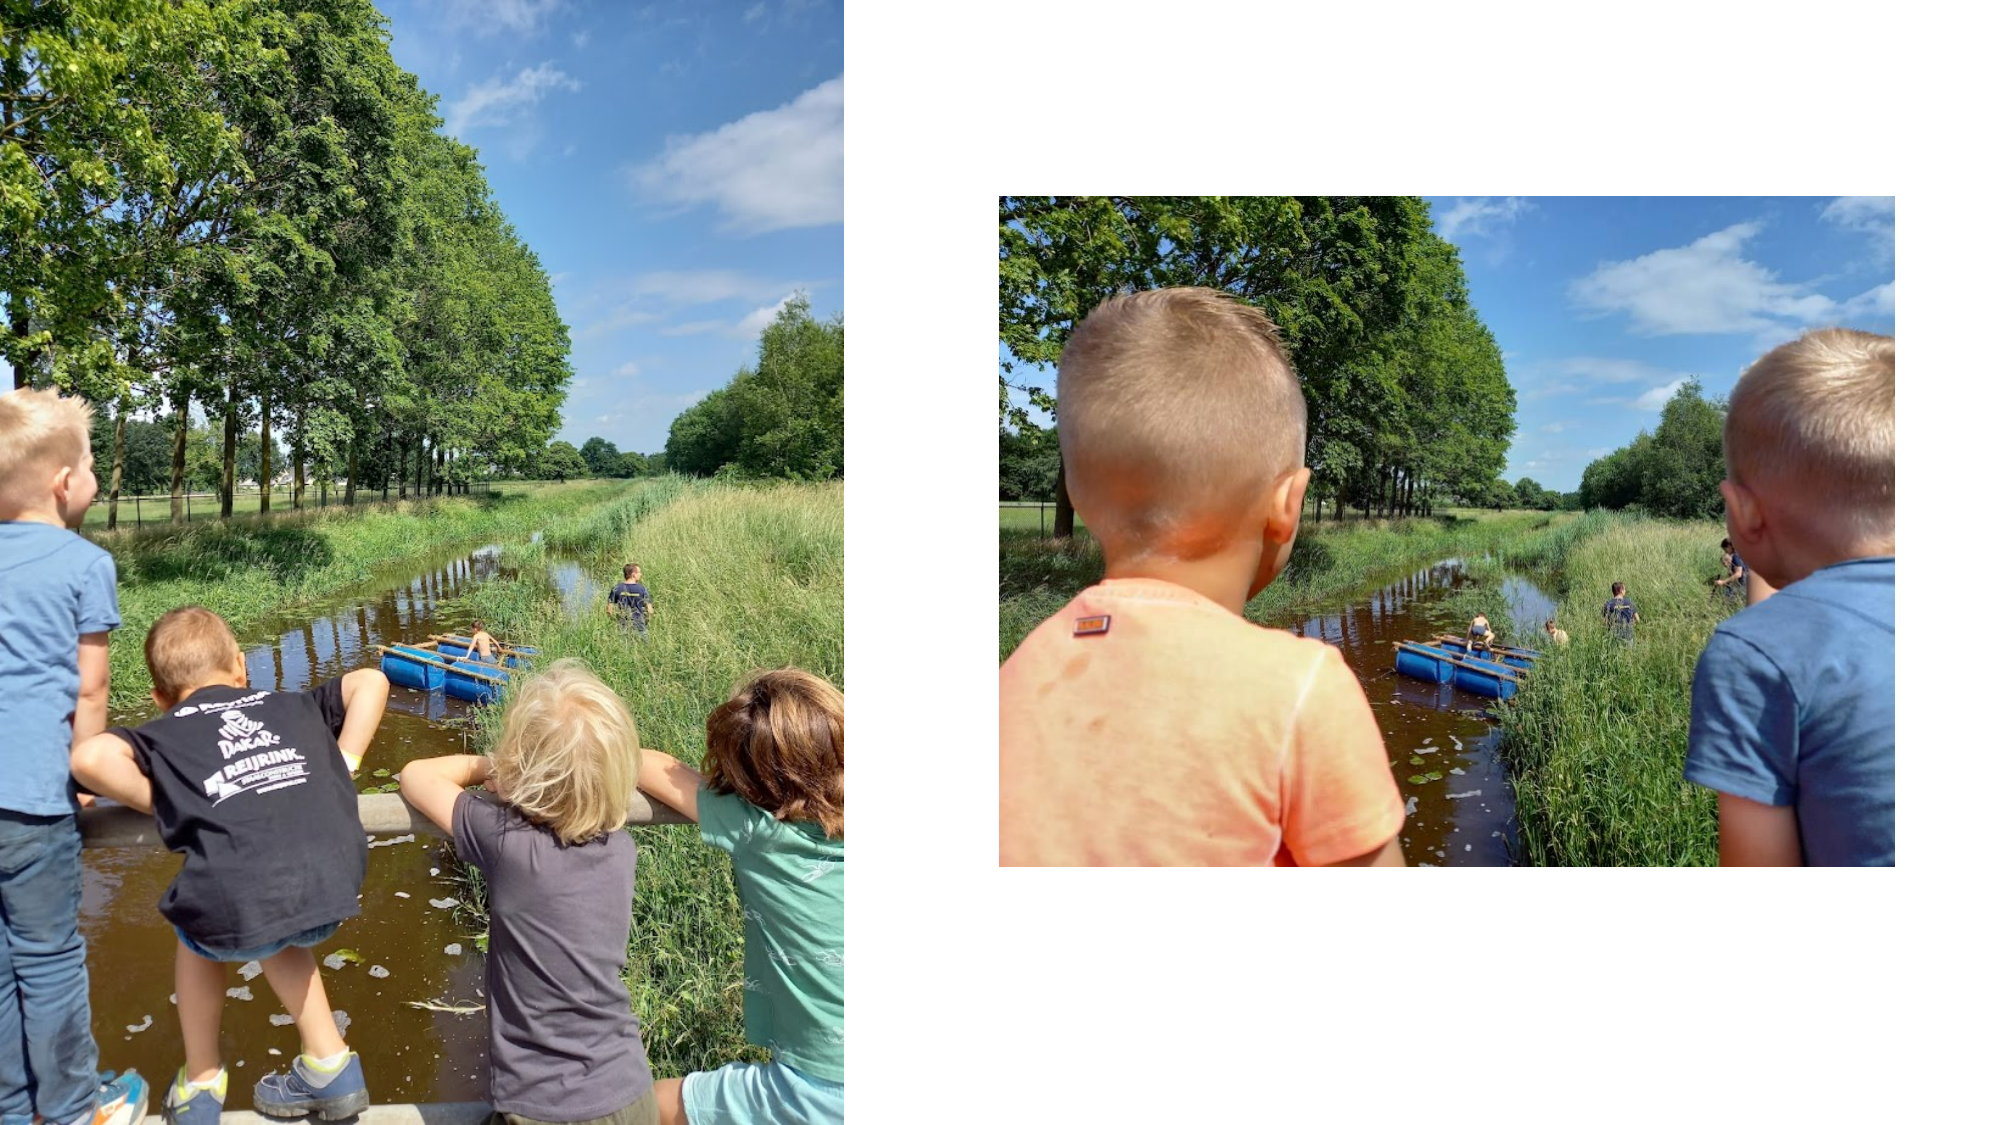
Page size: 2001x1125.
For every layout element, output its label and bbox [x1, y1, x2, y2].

picture [999, 196, 1895, 867]
picture [0, 0, 844, 1125]
